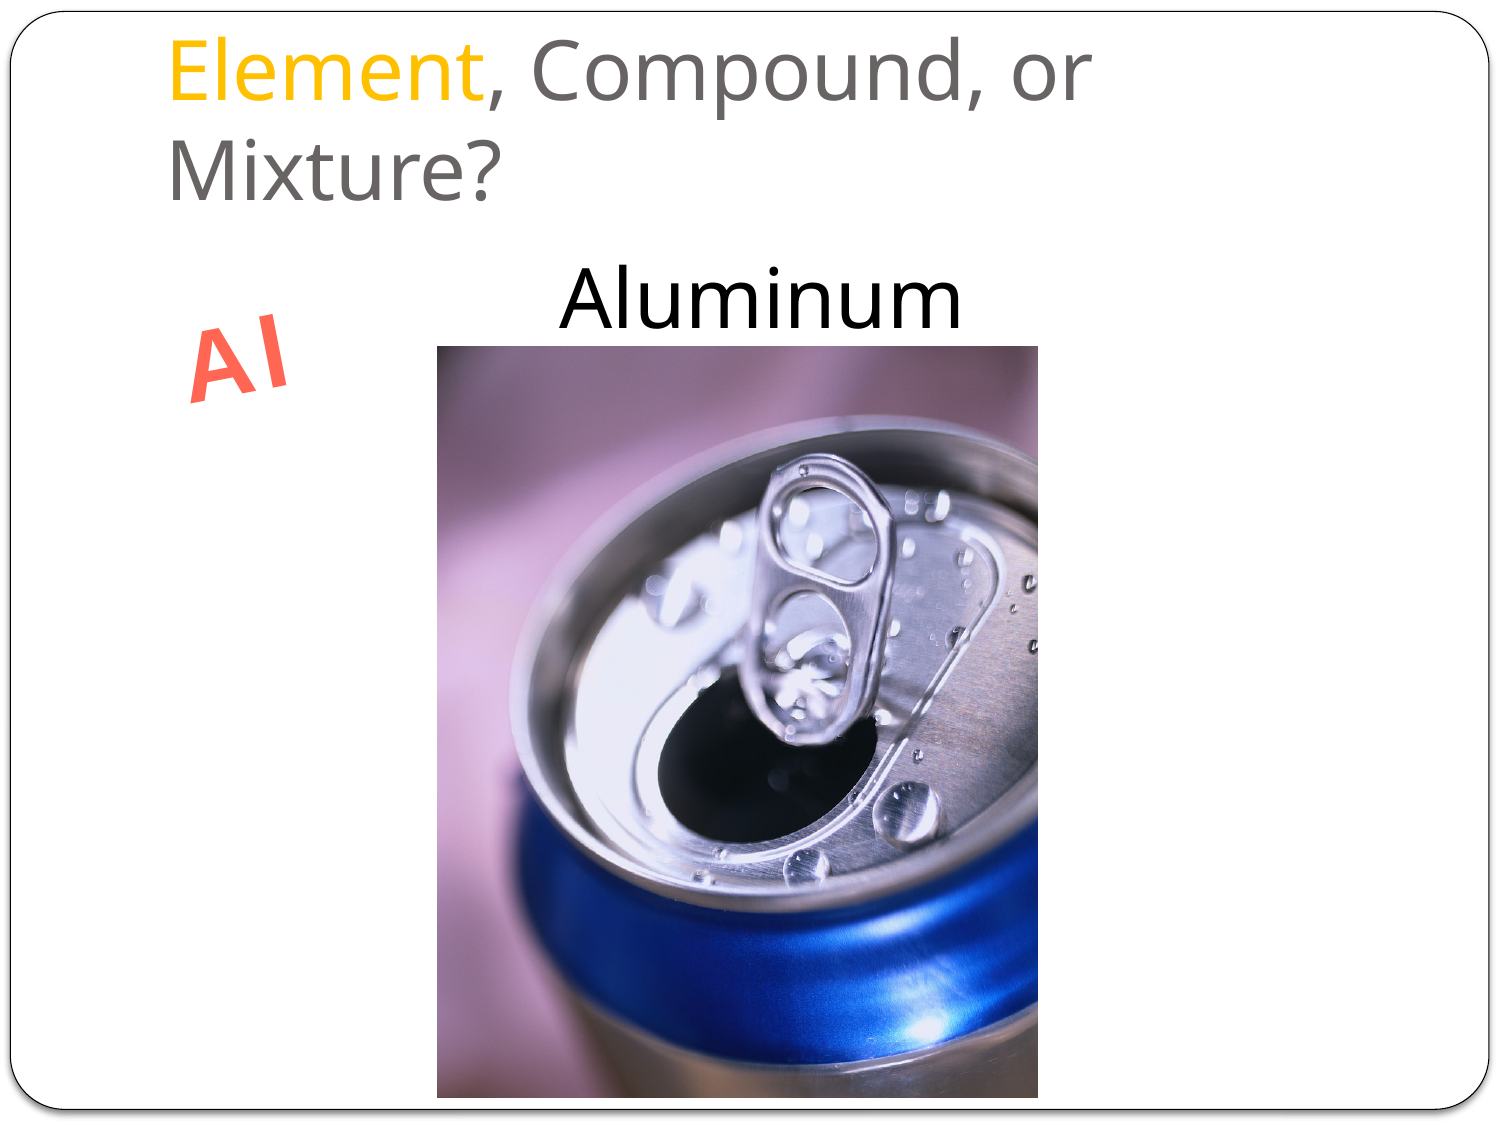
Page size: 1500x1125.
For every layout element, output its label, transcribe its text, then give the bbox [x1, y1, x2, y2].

text_box Al [153, 275, 313, 434]
title Element, Compound, or Mixture? [149, 44, 1426, 233]
picture [437, 346, 1038, 1098]
list Aluminum [124, 237, 1401, 401]
